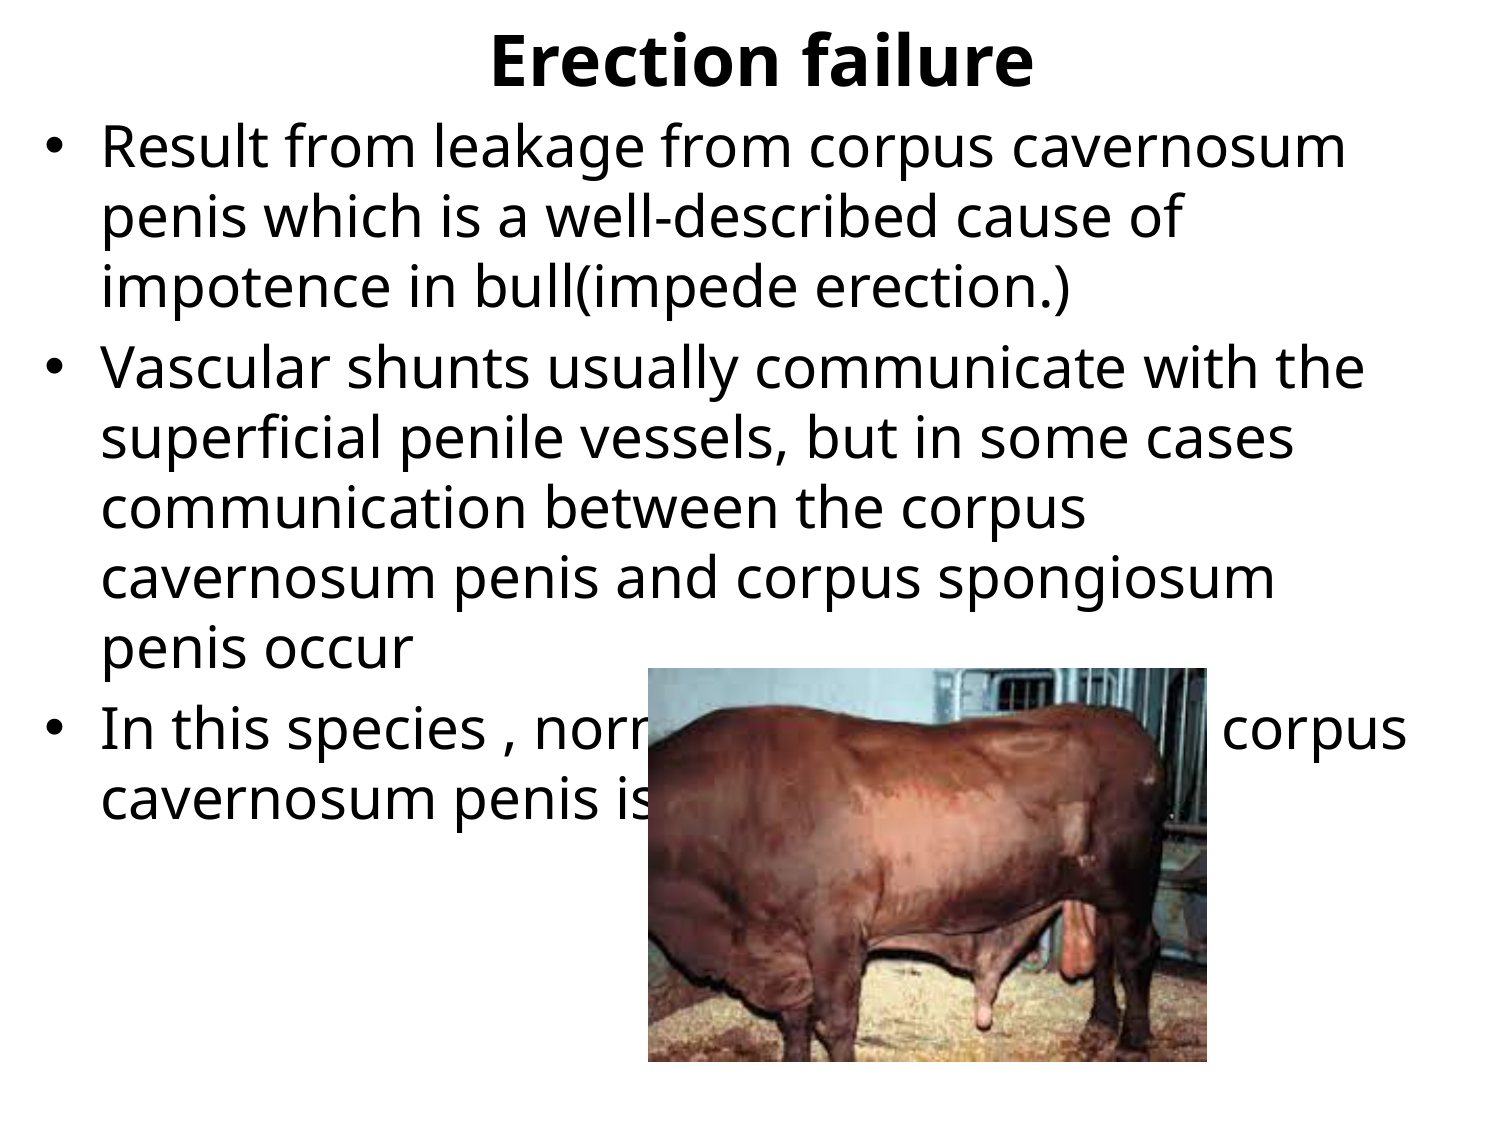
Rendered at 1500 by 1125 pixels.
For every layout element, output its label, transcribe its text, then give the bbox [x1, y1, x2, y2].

title Erection failure [75, 7, 1425, 101]
list Result from leakage from corpus cavernosum penis which is a well-described cause of impotence in bull(impede erection.) Vascular shunts usually communicate with the superficial penile vessels, but in some cases communication between the corpus cavernosum penis and corpus spongiosum penis occur In this species , normal circulation of the corpus cavernosum penis is a closed system [29, 101, 1447, 1106]
picture [647, 668, 1207, 1062]
